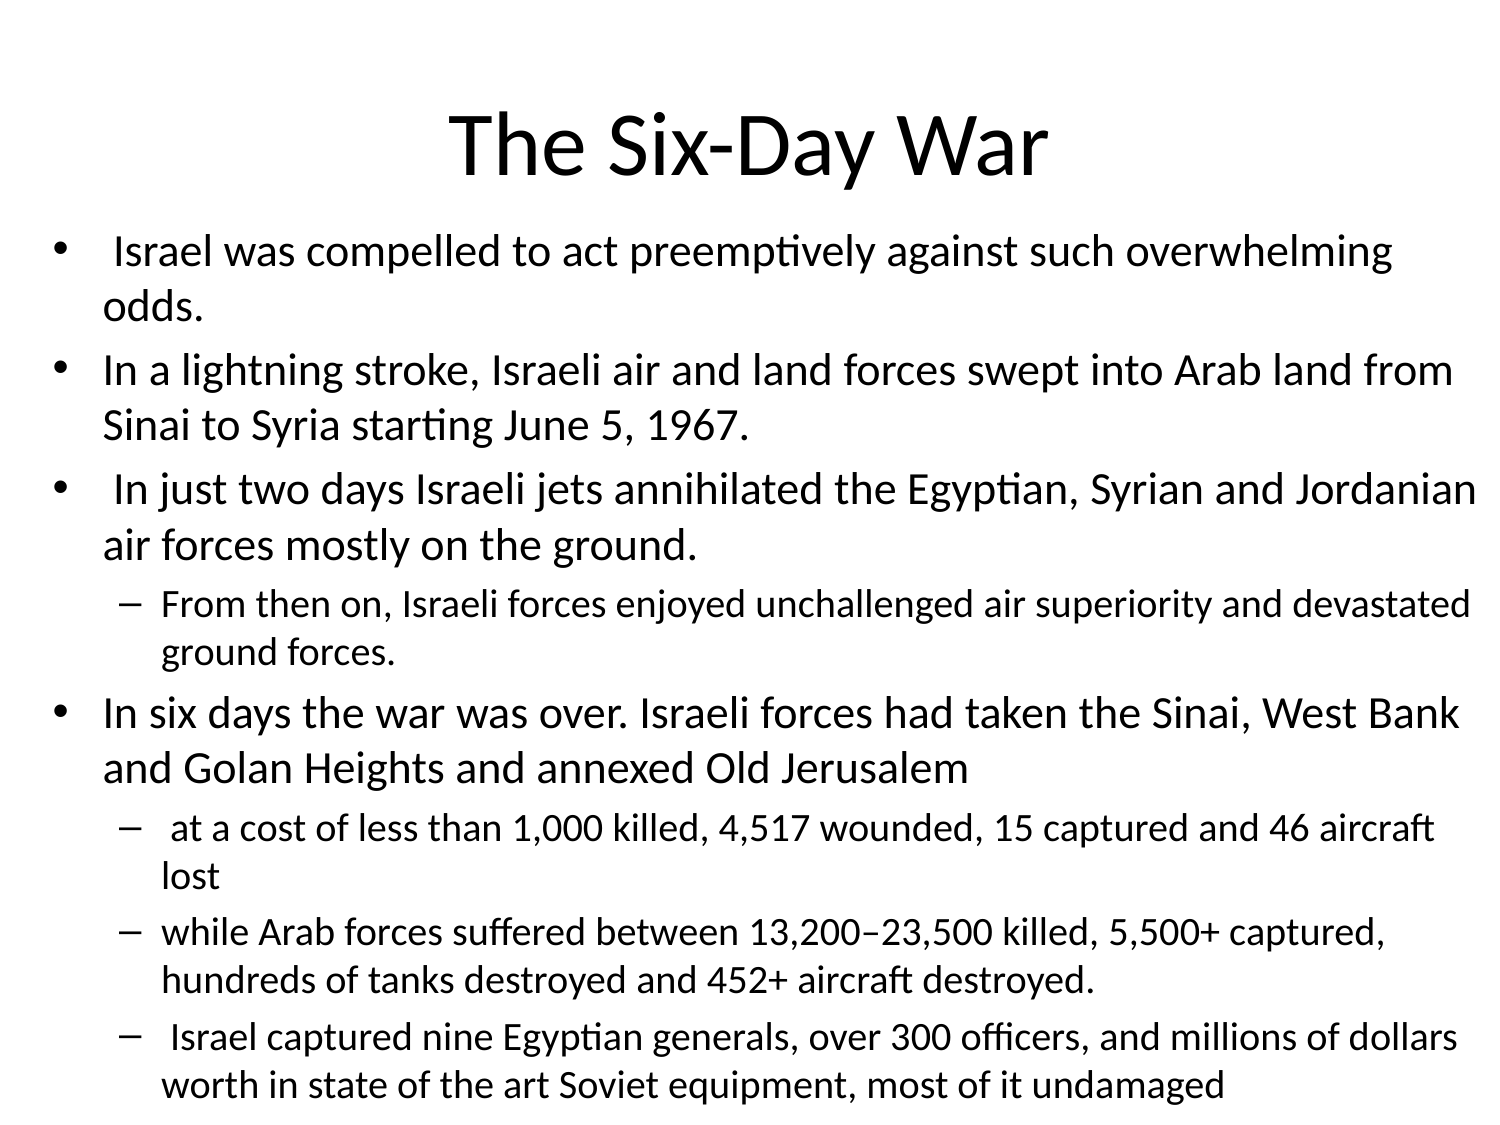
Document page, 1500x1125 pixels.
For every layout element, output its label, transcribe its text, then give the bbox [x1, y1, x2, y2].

list Israel was compelled to act preemptively against such overwhelming odds. In a lightning stroke, Israeli air and land forces swept into Arab land from Sinai to Syria starting June 5, 1967. In just two days Israeli jets annihilated the Egyptian, Syrian and Jordanian air forces mostly on the ground. From then on, Israeli forces enjoyed unchallenged air superiority and devastated ground forces. In six days the war was over. Israeli forces had taken the Sinai, West Bank and Golan Heights and annexed Old Jerusalem at a cost of less than 1,000 killed, 4,517 wounded, 15 captured and 46 aircraft lost while Arab forces suffered between 13,200–23,500 killed, 5,500+ captured, hundreds of tanks destroyed and 452+ aircraft destroyed. Israel captured nine Egyptian generals, over 300 officers, and millions of dollars worth in state of the art Soviet equipment, most of it undamaged [37, 212, 1500, 1125]
title The Six-Day War [75, 45, 1425, 212]
